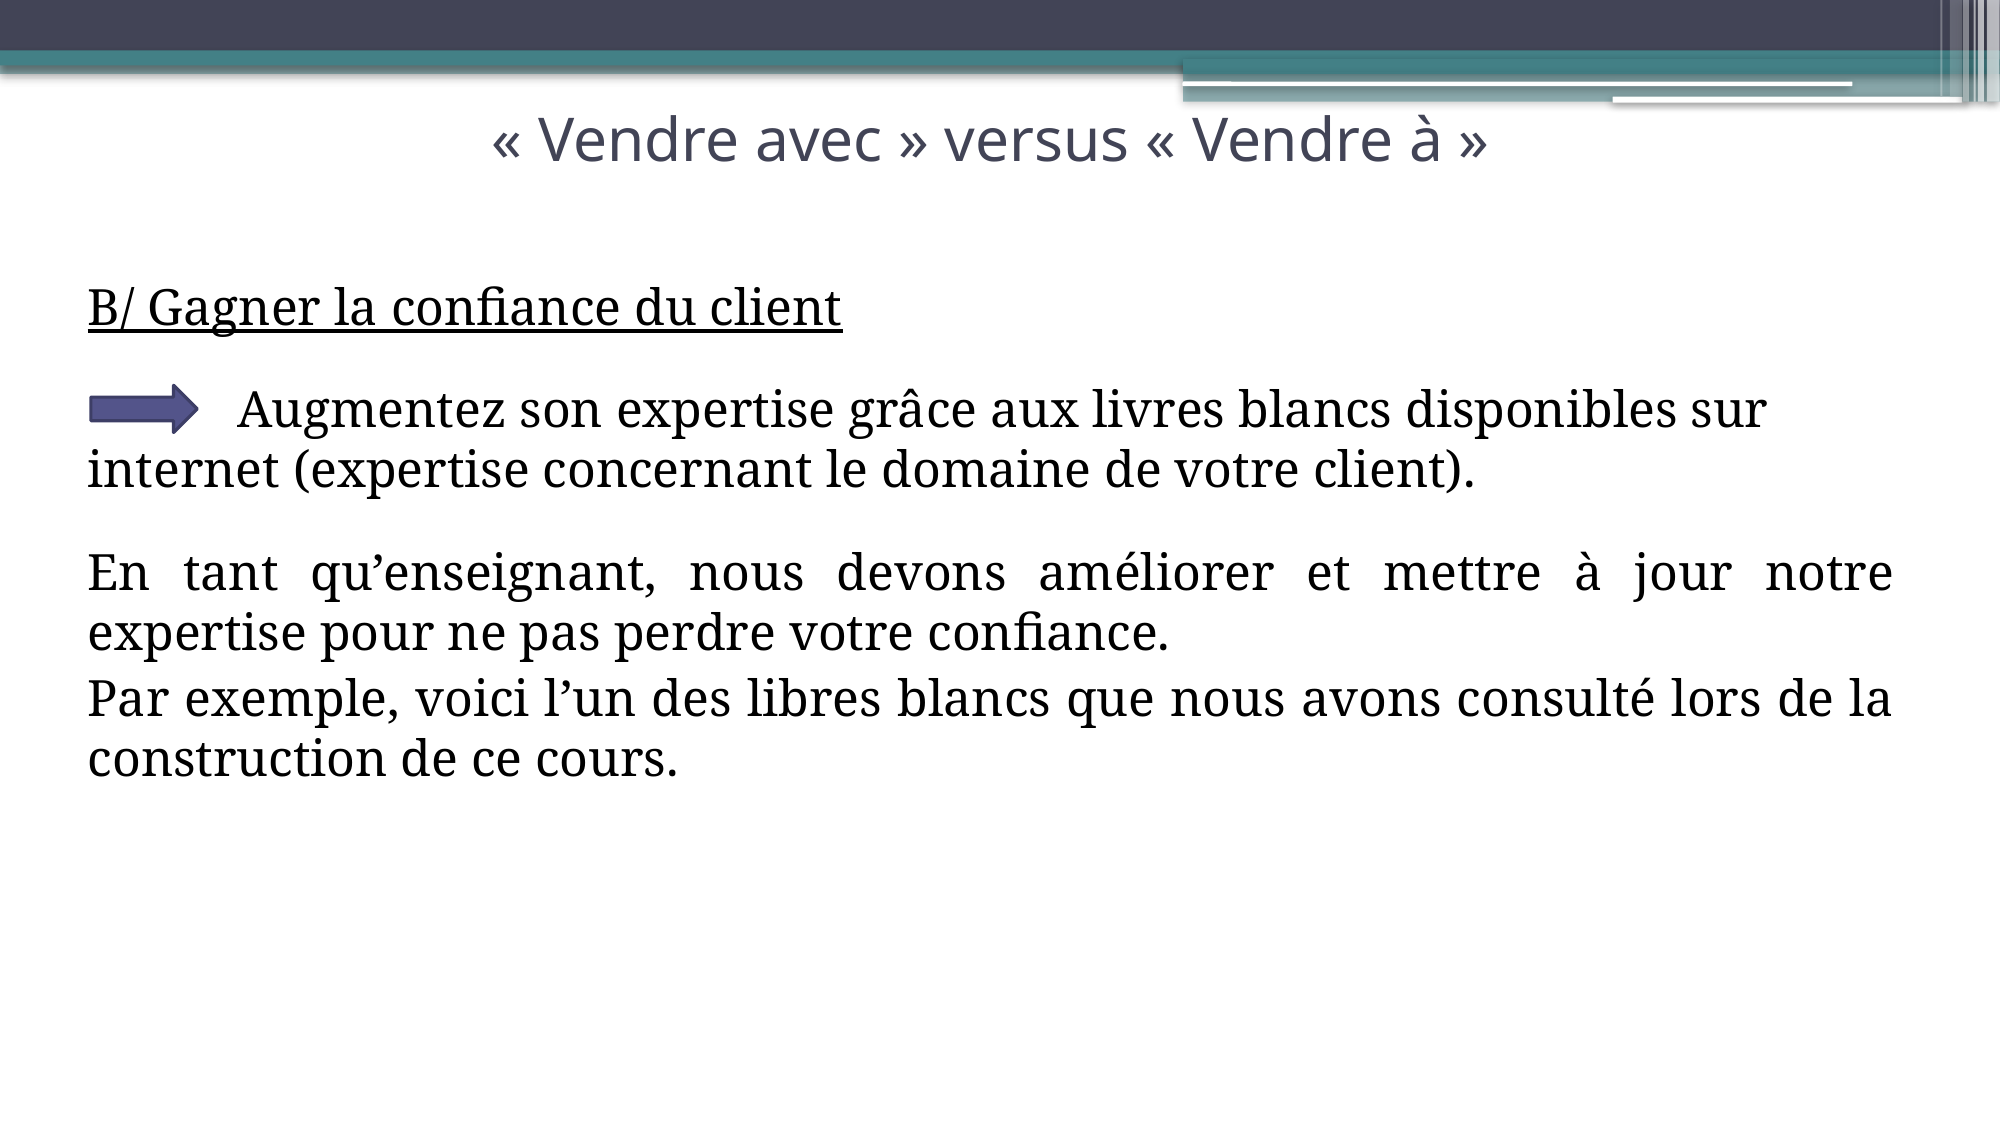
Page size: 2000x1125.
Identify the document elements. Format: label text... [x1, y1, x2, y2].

title « Vendre avec » versus « Vendre à » [115, 66, 1850, 209]
text_box [89, 383, 199, 434]
list B/ Gagner la confiance du client Augmentez son expertise grâce aux livres blancs disponibles sur internet (expertise concernant le domaine de votre client). En tant qu’enseignant, nous devons améliorer et mettre à jour notre expertise pour ne pas perdre votre confiance. Par exemple, voici l’un des libres blancs que nous avons consulté lors de la construction de ce cours. [54, 231, 1910, 1090]
